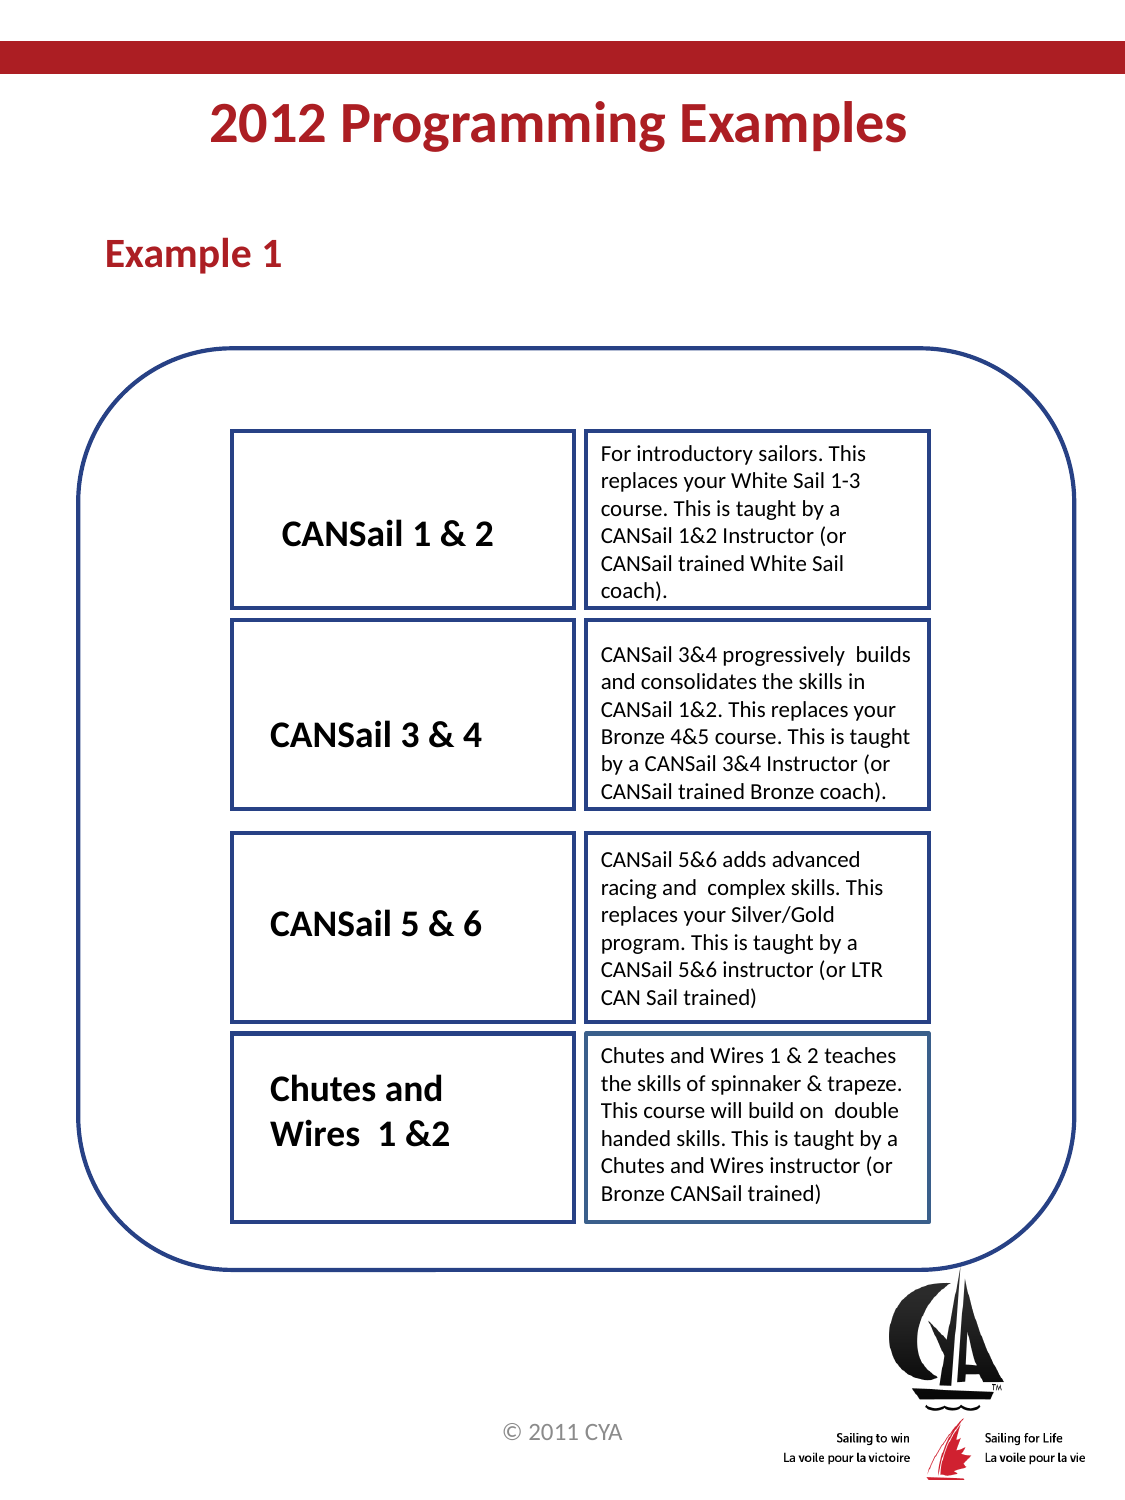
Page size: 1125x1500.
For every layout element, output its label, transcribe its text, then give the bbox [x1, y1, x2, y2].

text_box [231, 431, 575, 609]
text_box [231, 620, 575, 810]
text_box CANSail 5 & 6 [255, 891, 551, 952]
text_box For introductory sailors. This replaces your White Sail 1-3 course. This is taught by a CANSail 1&2 Instructor (or CANSail trained White Sail coach). [586, 430, 929, 611]
footer © 2011 CYA [384, 1390, 741, 1471]
text_box [0, 41, 1125, 74]
picture [773, 1241, 1125, 1500]
text_box [231, 1033, 575, 1223]
text_box Chutes and Wires 1 &2 [255, 1057, 551, 1162]
text_box CANSail 1 & 2 [267, 501, 563, 562]
text_box 2012 Programming Examples [78, 76, 1040, 162]
text_box [586, 620, 929, 631]
text_box [584, 1031, 931, 1224]
text_box CANSail 5&6 adds advanced racing and complex skills. This replaces your Silver/Gold program. This is taught by a CANSail 5&6 instructor (or LTR CAN Sail trained) [586, 832, 929, 1022]
text_box Example 1 [89, 218, 1051, 284]
text_box CANSail 3&4 progressively builds and consolidates the skills in CANSail 1&2. This replaces your Bronze 4&5 course. This is taught by a CANSail 3&4 Instructor (or CANSail trained Bronze coach). [586, 631, 929, 812]
text_box Chutes and Wires 1 & 2 teaches the skills of spinnaker & trapeze. This course will build on double handed skills. This is taught by a Chutes and Wires instructor (or Bronze CANSail trained) [586, 1033, 929, 1213]
text_box [231, 832, 575, 1022]
text_box CANSail 3 & 4 [255, 702, 551, 763]
text_box [78, 348, 1075, 1270]
